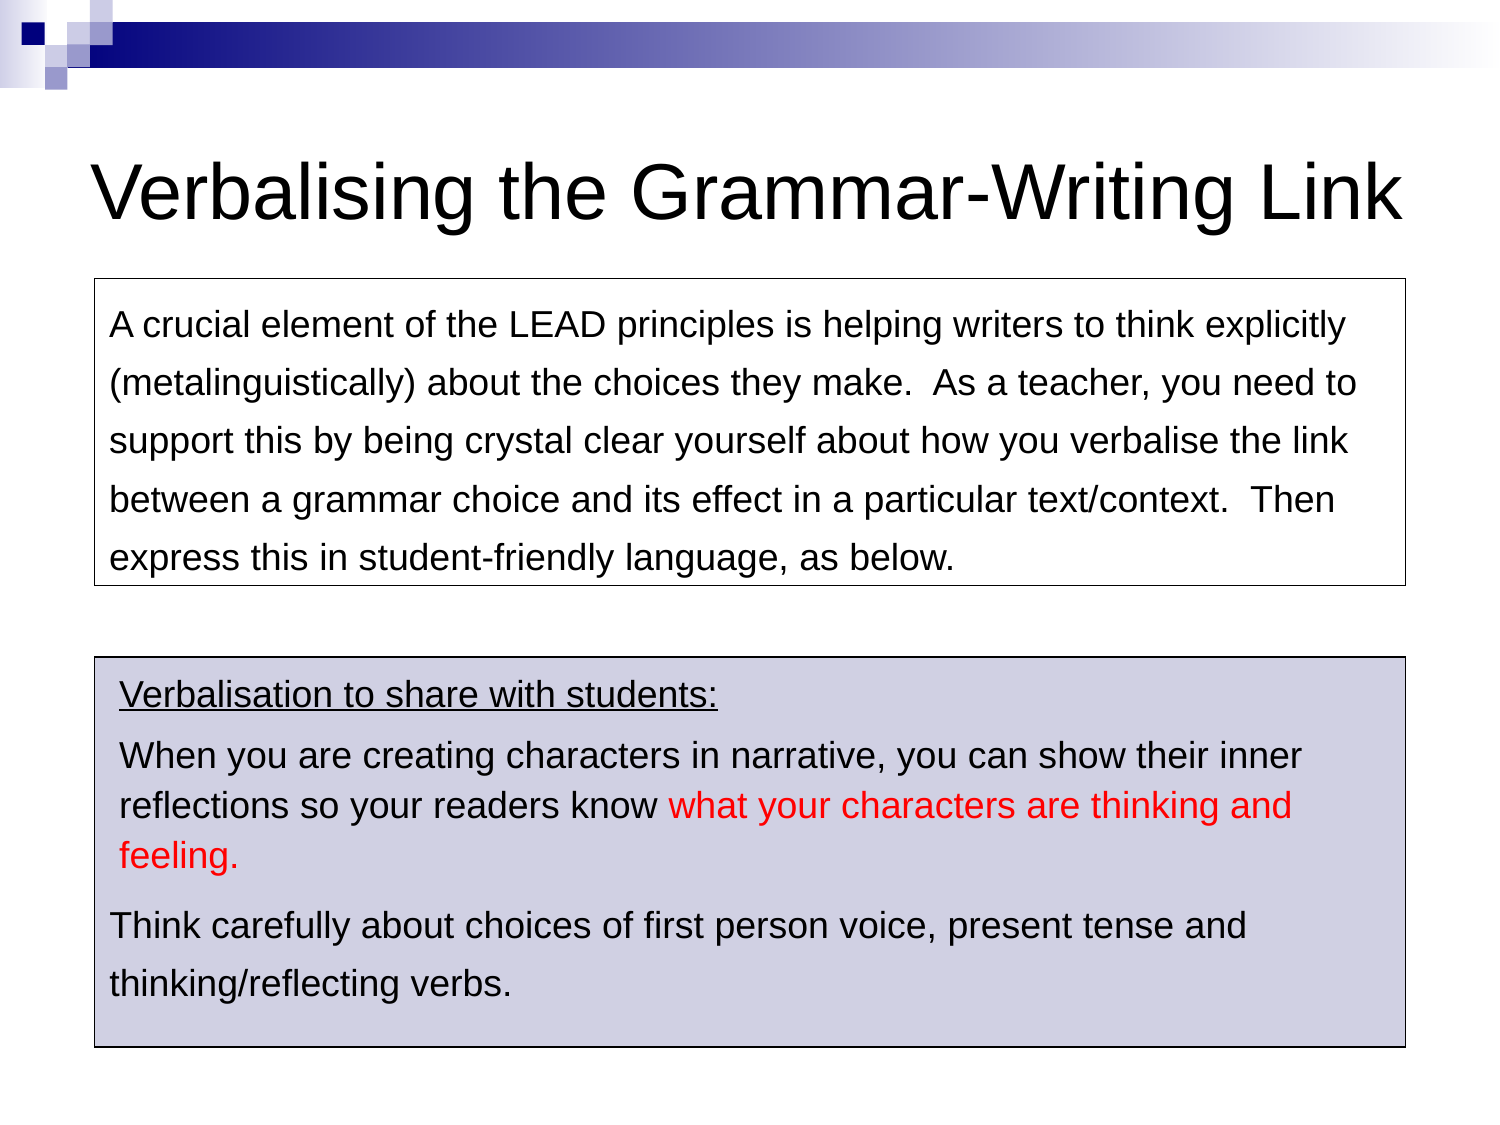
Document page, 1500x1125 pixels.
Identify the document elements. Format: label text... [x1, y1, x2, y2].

title Verbalising the Grammar-Writing Link [74, 74, 1483, 301]
text_box A crucial element of the LEAD principles is helping writers to think explicitly (metalinguistically) about the choices they make. As a teacher, you need to support this by being crystal clear yourself about how you verbalise the link between a grammar choice and its effect in a particular text/context. Then express this in student-friendly language, as below. [94, 278, 1406, 586]
list Verbalisation to share with students: When you are creating characters in narrative, you can show their inner reflections so your readers know what your characters are thinking and feeling. Think carefully about choices of first person voice, present tense and thinking/reflecting verbs. [94, 656, 1406, 1048]
